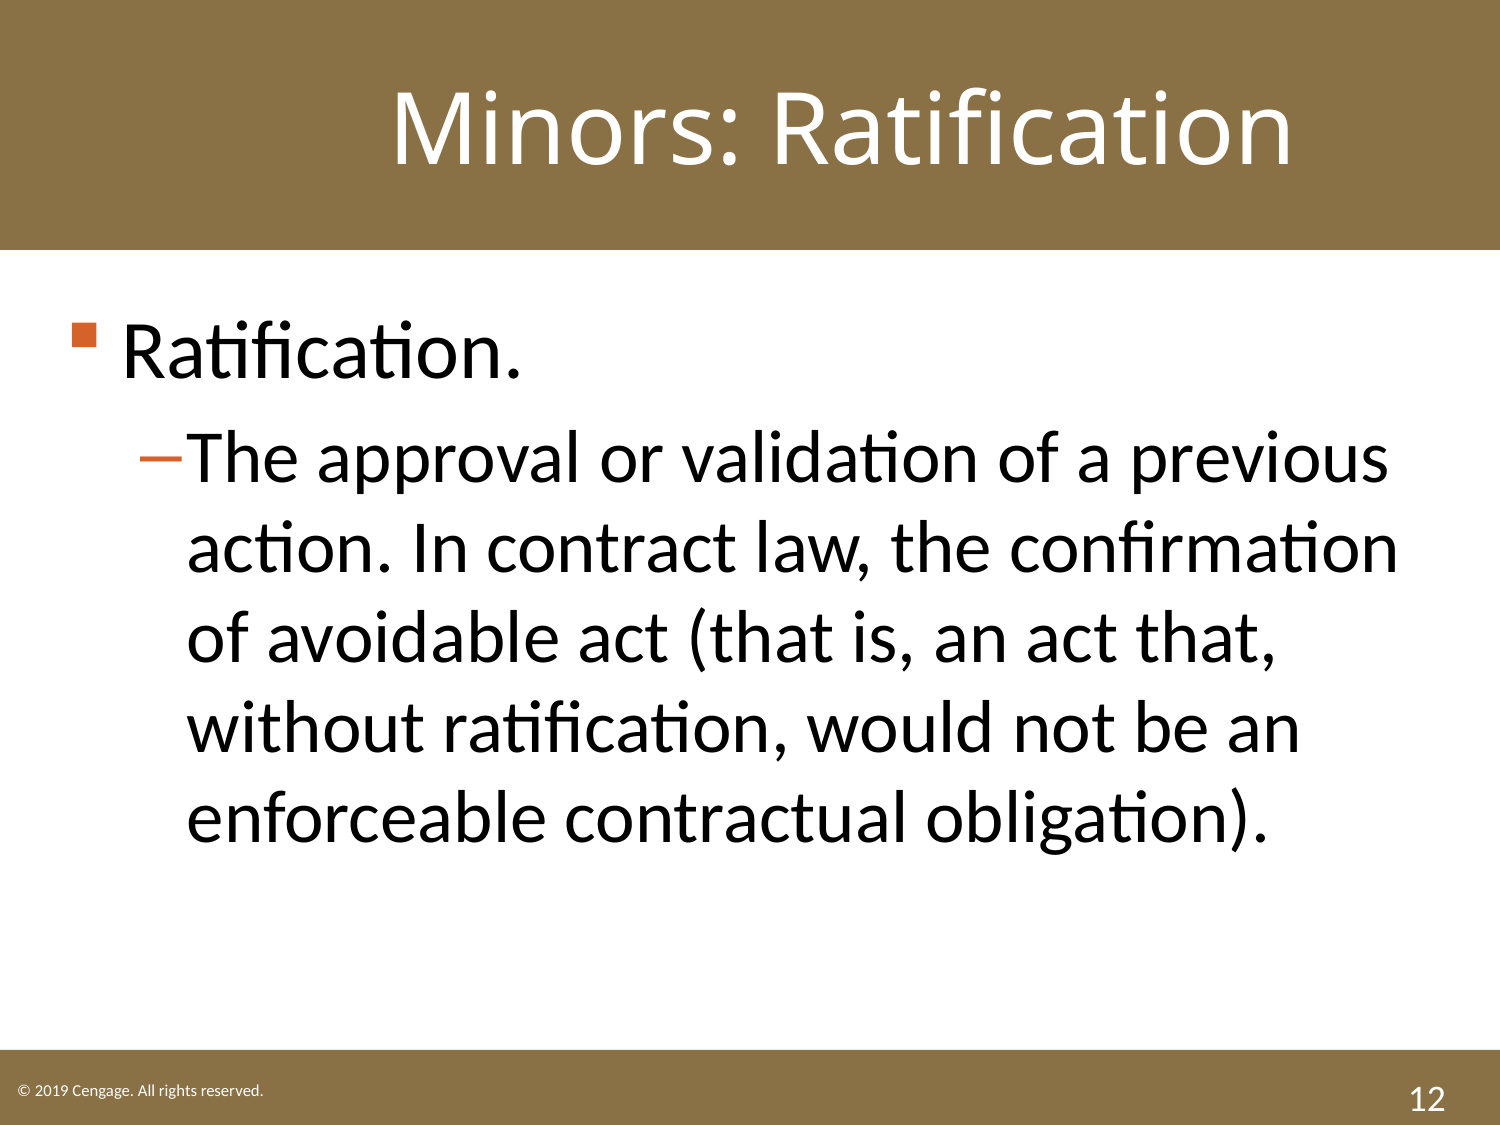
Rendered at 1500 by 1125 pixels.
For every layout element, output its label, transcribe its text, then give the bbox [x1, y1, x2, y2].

slide_number 12 [1110, 1074, 1461, 1119]
title LO2 Minors: Ratification [0, 0, 1500, 251]
list Ratification. The approval or validation of a previous action. In contract law, the confirmation of avoidable act (that is, an act that, without ratification, would not be an enforceable contractual obligation). [50, 287, 1438, 1031]
